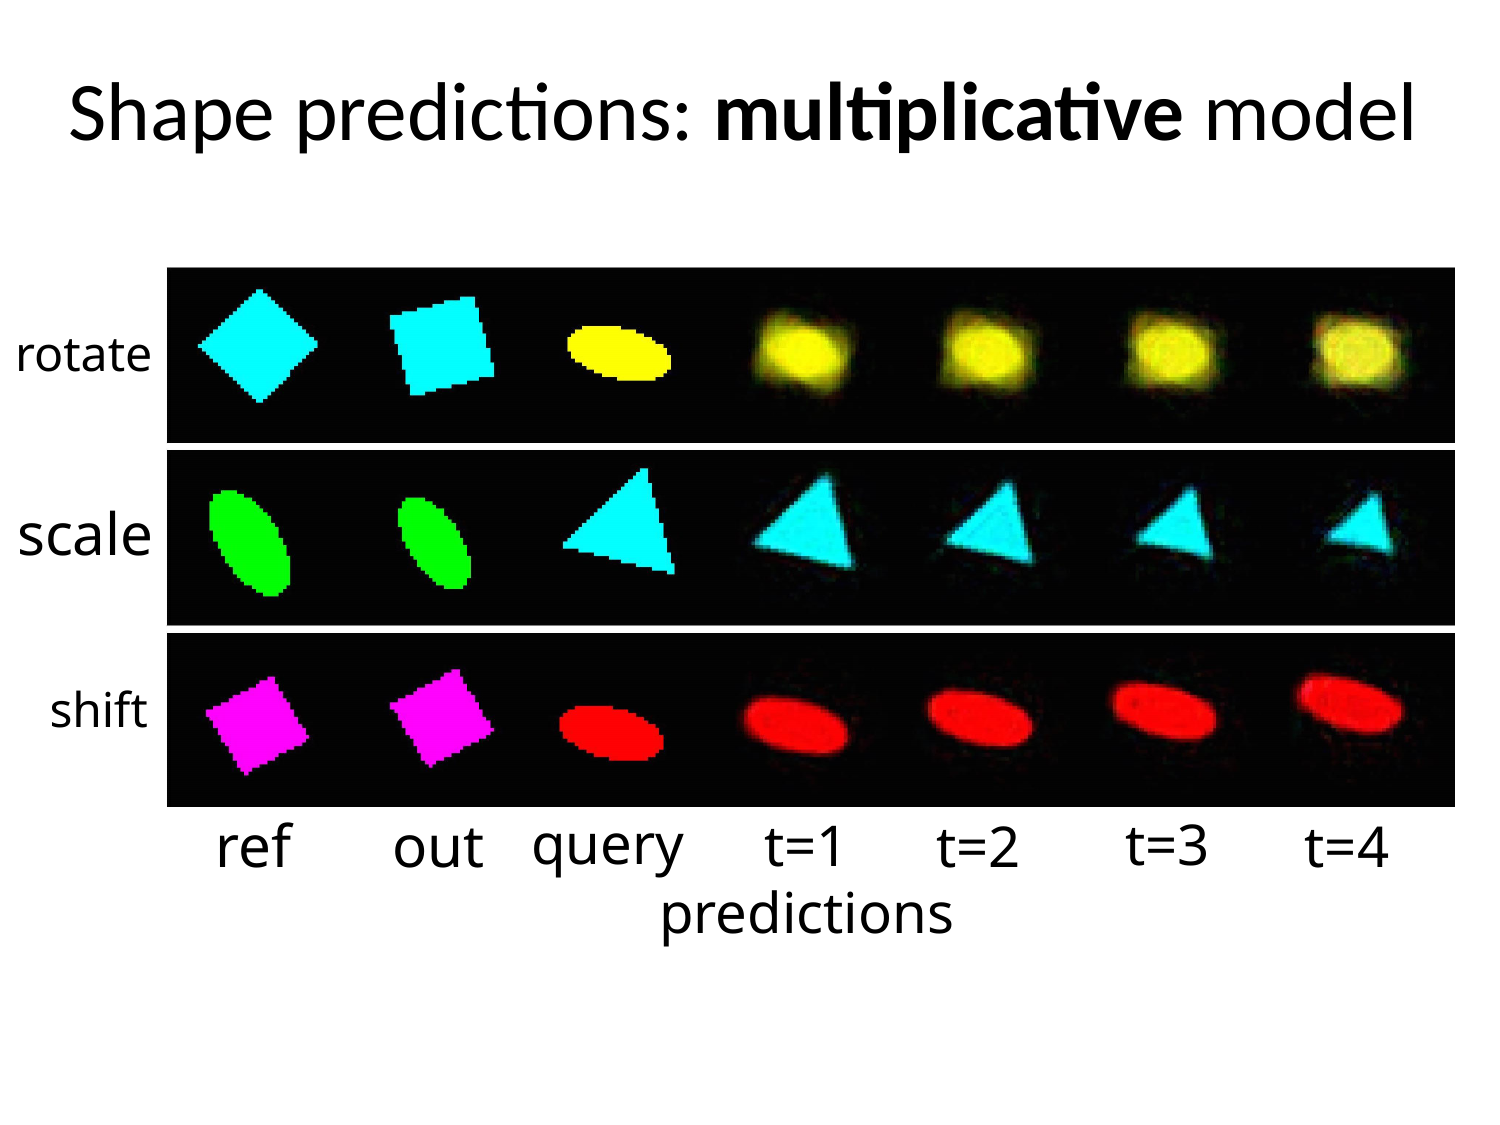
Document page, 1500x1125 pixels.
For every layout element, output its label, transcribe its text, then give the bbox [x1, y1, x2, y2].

text_box t=3 [1085, 816, 1250, 892]
text_box Shape predictions: multiplicative model [15, 19, 1472, 196]
text_box t=2 [896, 816, 1061, 894]
picture [166, 266, 1455, 808]
text_box rotate [0, 295, 161, 409]
text_box t=1 predictions [641, 818, 973, 937]
text_box t=4 [1265, 816, 1430, 894]
text_box query [491, 816, 724, 892]
text_box shift [31, 654, 161, 764]
text_box scale [0, 466, 161, 599]
text_box out [364, 816, 513, 894]
text_box ref [179, 816, 328, 894]
